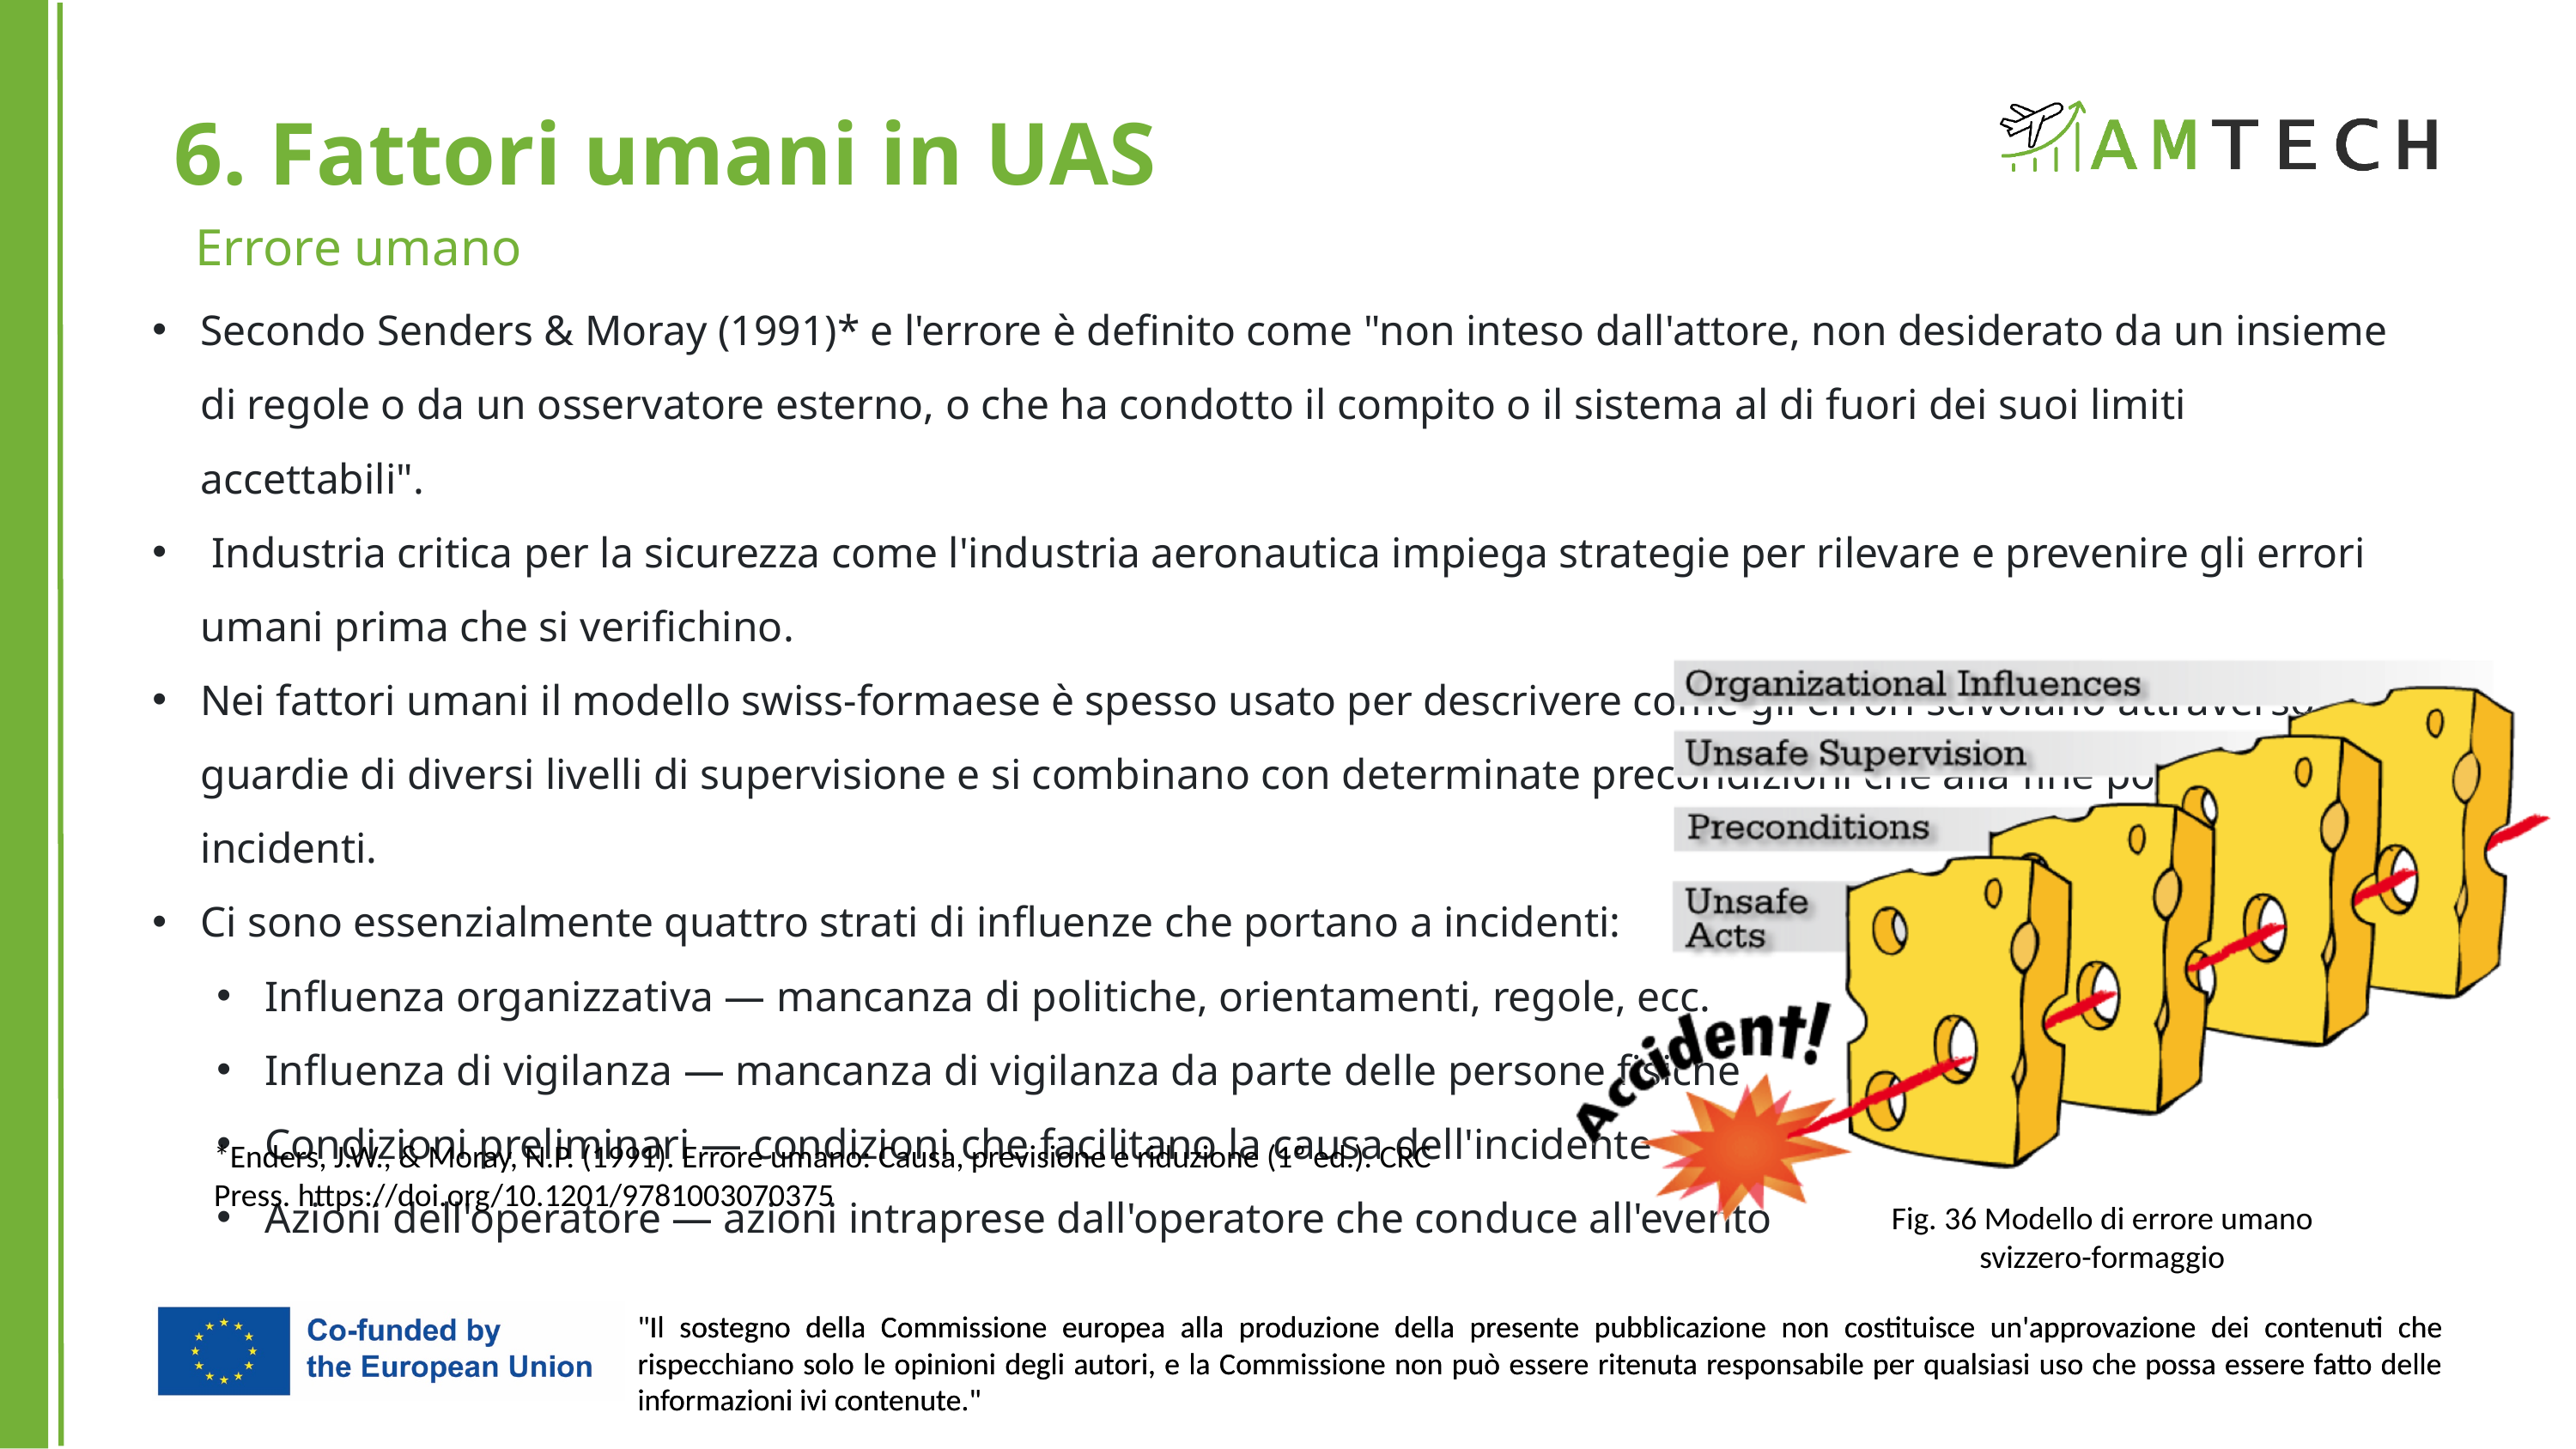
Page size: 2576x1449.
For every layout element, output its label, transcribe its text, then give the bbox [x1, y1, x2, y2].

text_box Errore umano [182, 209, 1597, 273]
text_box Secondo Senders & Moray (1991)* e l'errore è definito come "non inteso dall'attore, non desiderato da un insieme di regole o da un osservatore esterno, o che ha condotto il compito o il sistema al di fuori dei suoi limiti accettabili". Industria critica per la sicurezza come l'industria aeronautica impiega strategie per rilevare e prevenire gli errori umani prima che si verifichino. Nei fattori umani il modello swiss-formaese è spesso usato per descrivere come gli errori scivolano attraverso le guardie di diversi livelli di supervisione e si combinano con determinate precondizioni che alla fine portano a incidenti. Ci sono essenzialmente quattro strati di influenze che portano a incidenti: Influenza organizzativa — mancanza di politiche, orientamenti, regole, ecc. Influenza di vigilanza — mancanza di vigilanza da parte delle persone fisiche Condizioni preliminari — condizioni che facilitano la causa dell'incidente Azioni dell'operatore — azioni intraprese dall'operatore che conduce all'evento [139, 273, 2437, 1449]
text_box *Enders, J.W., & Moray, N.P. (1991). Errore umano: Causa, previsione e riduzione (1º ed.). CRC Press. https://doi.org/10.1201/9781003070375 [201, 1129, 1490, 1220]
picture [1993, 91, 2458, 179]
text_box 6. Fattori umani in UAS [161, 92, 1965, 209]
text_box Fig. 36 Modello di errore umano svizzero-formaggio [1835, 1246, 2370, 1282]
picture [1556, 607, 2576, 1238]
